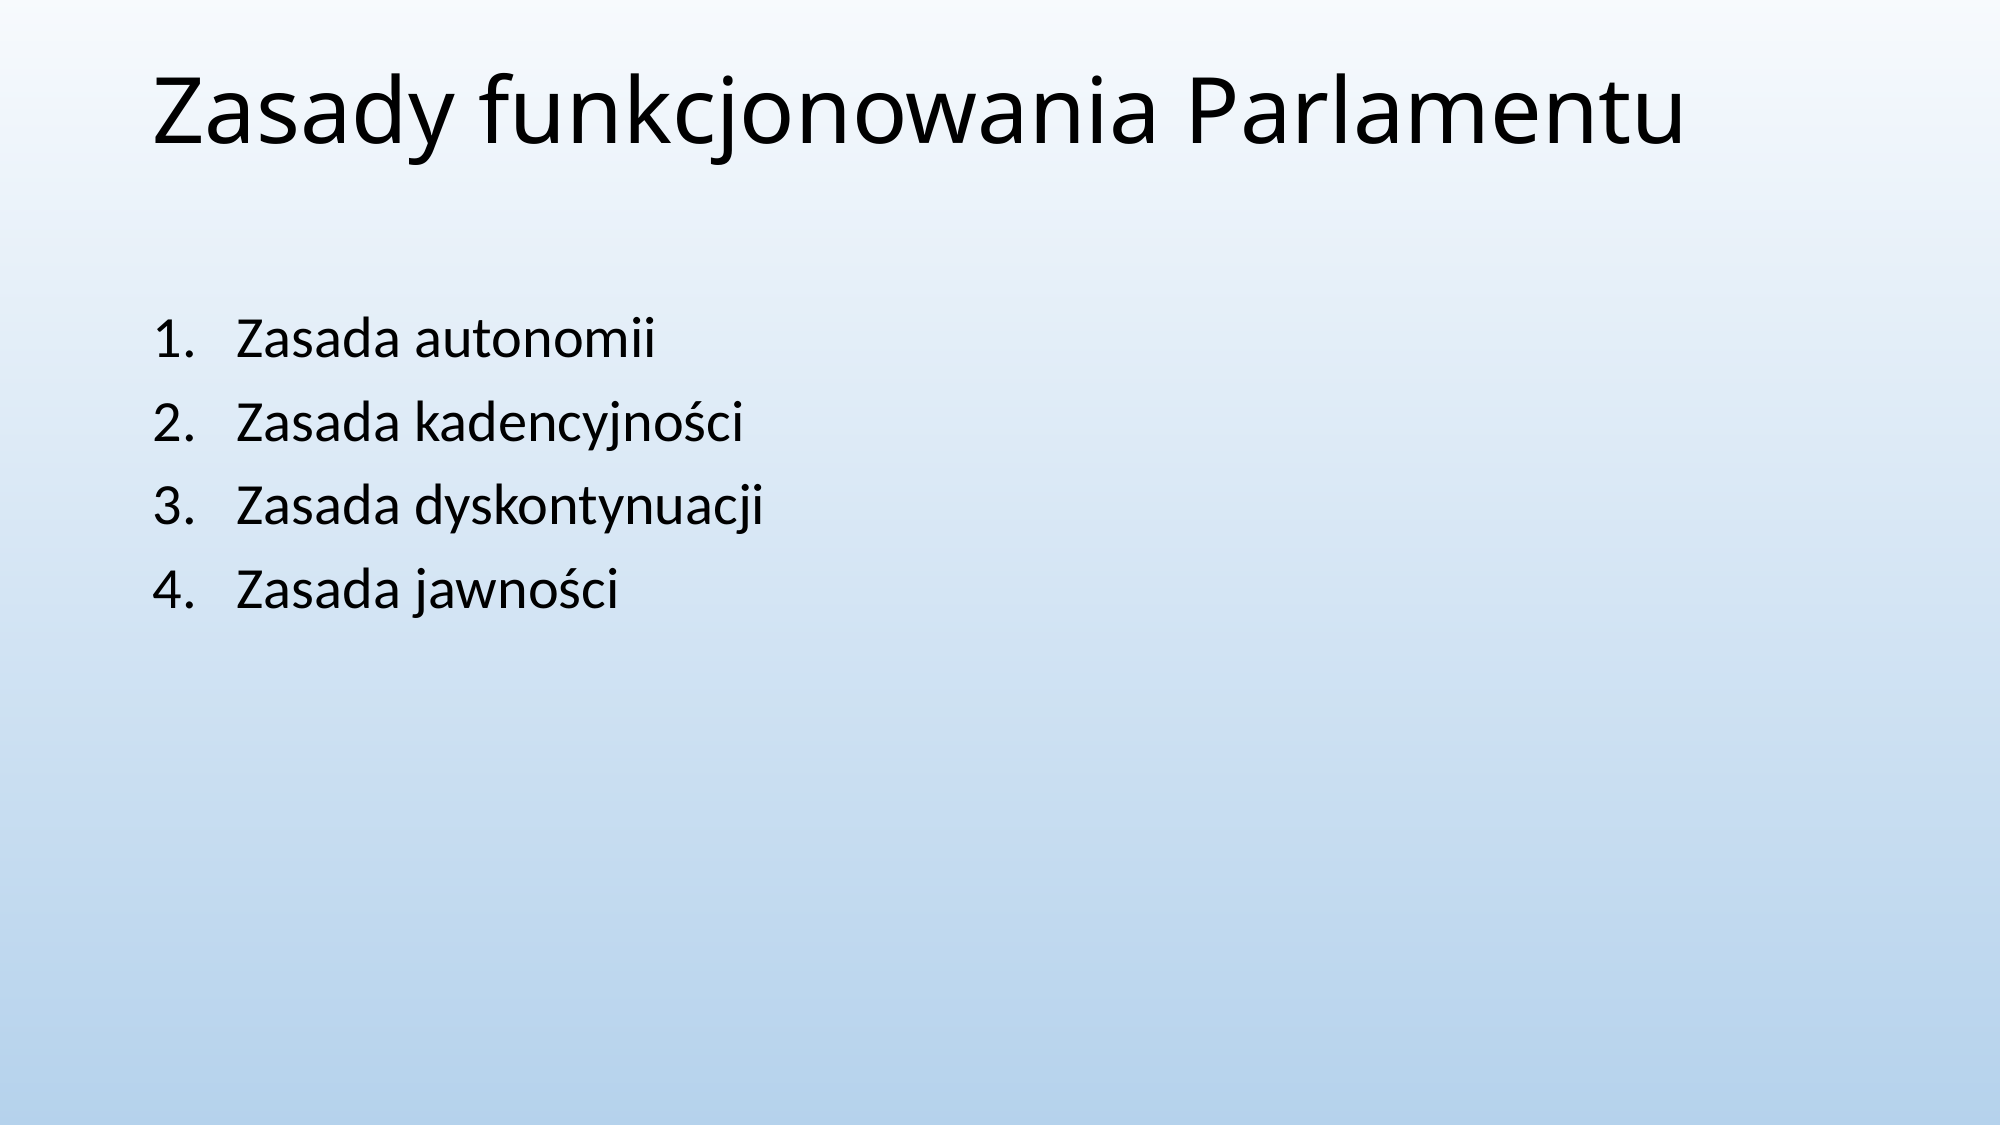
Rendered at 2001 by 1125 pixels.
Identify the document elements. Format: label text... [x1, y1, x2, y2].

title Zasady funkcjonowania Parlamentu [137, 59, 1863, 278]
list Zasada autonomii Zasada kadencyjności Zasada dyskontynuacji Zasada jawności [137, 299, 1863, 1014]
